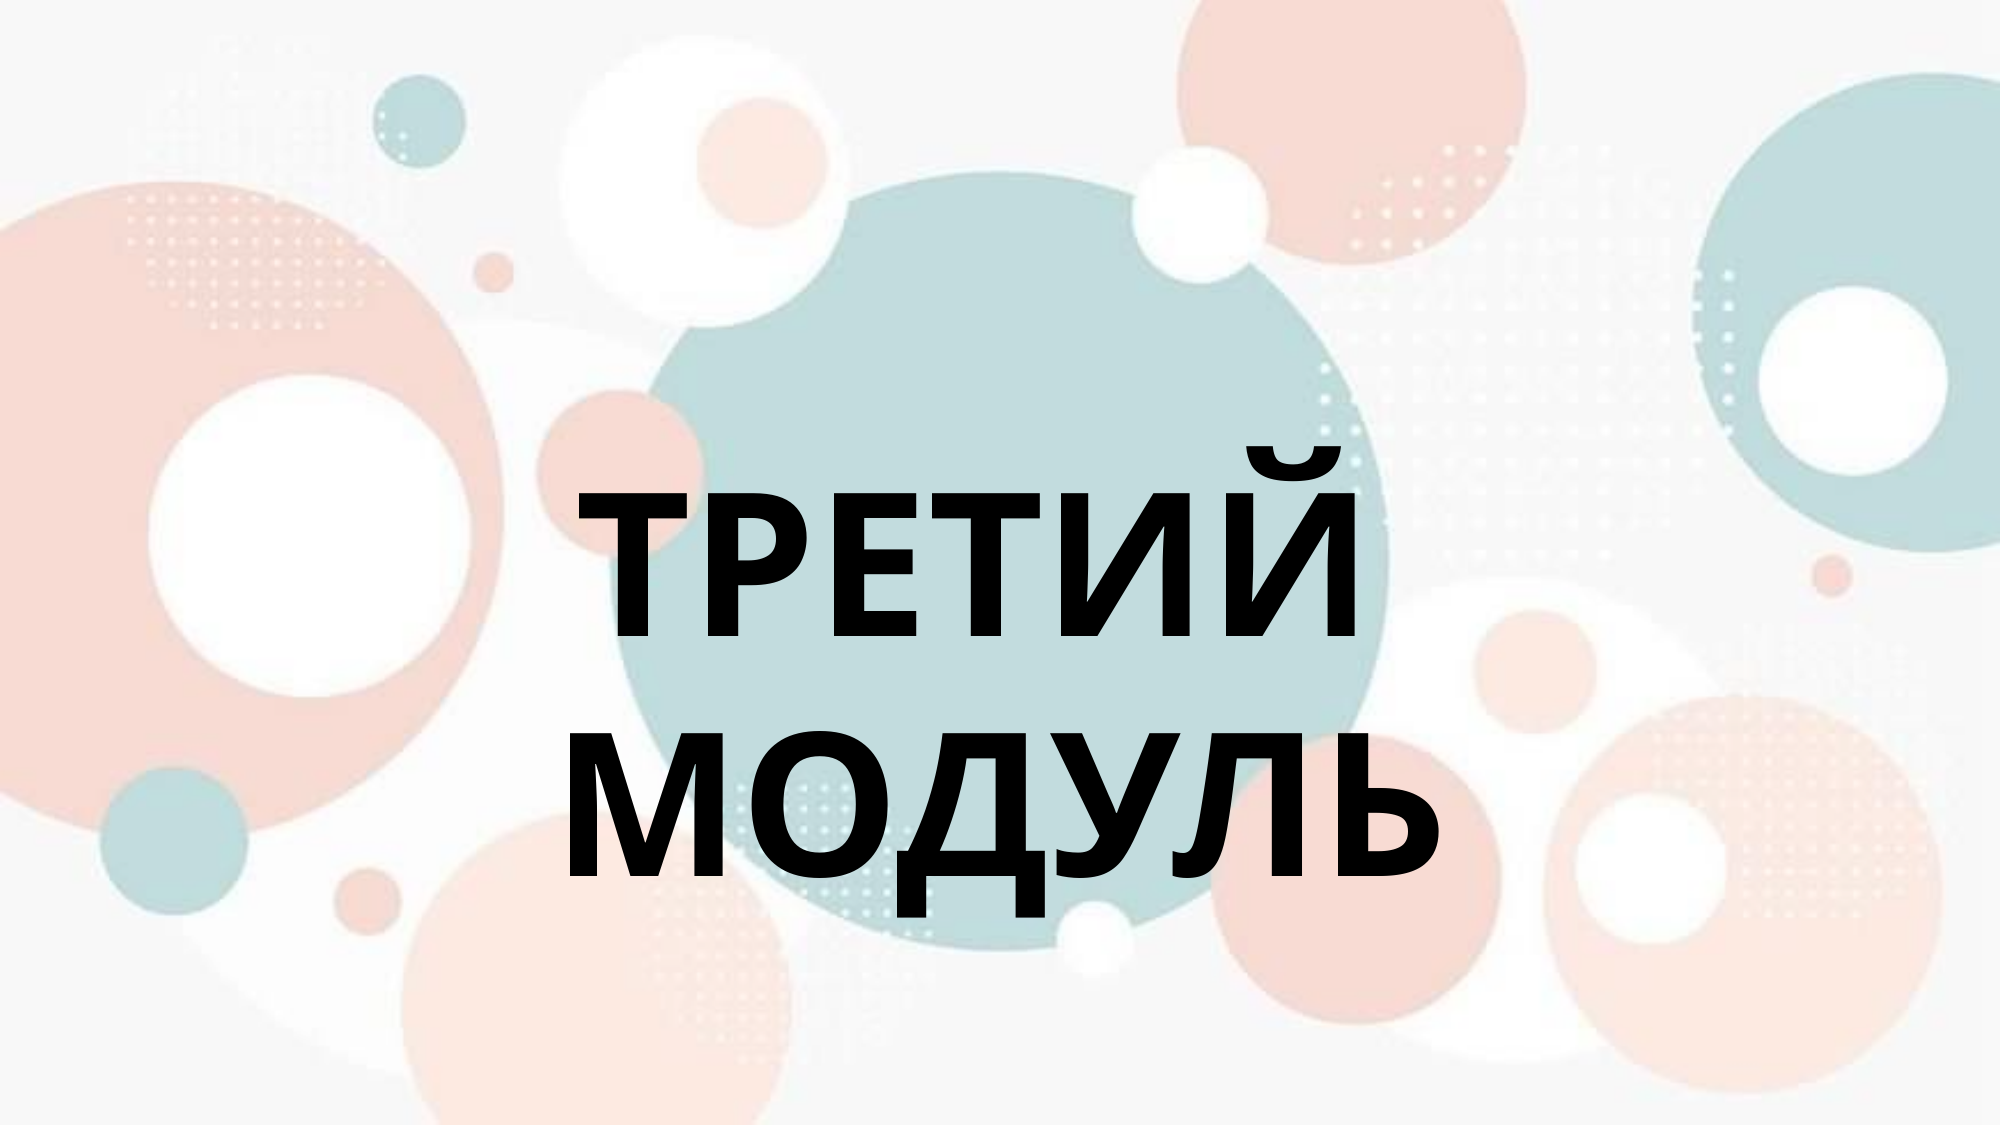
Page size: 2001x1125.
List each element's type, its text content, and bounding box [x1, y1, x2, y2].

text_box ТРЕТИЙ МОДУЛЬ [191, 429, 1809, 925]
